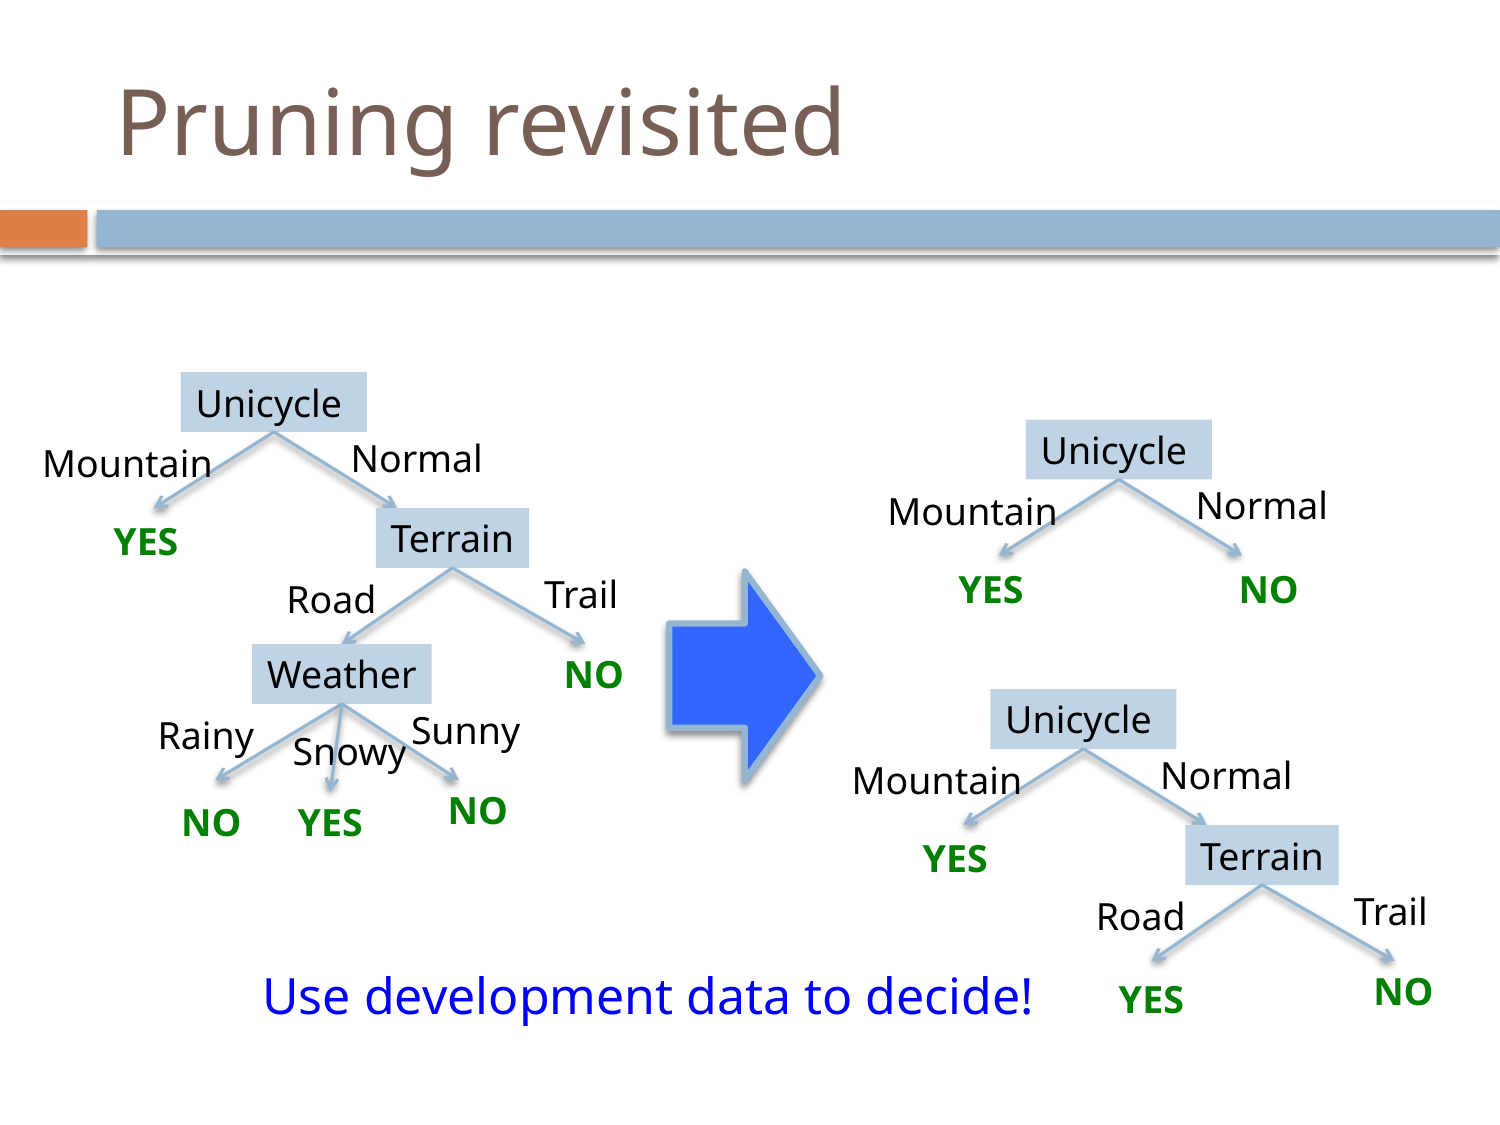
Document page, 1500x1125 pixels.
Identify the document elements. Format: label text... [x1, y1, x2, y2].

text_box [1261, 885, 1396, 962]
text_box Use development data to decide! [247, 957, 1050, 1033]
text_box Unicycle [990, 689, 1177, 748]
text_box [1118, 479, 1243, 556]
text_box YES [908, 827, 1003, 888]
text_box Unicycle [1025, 419, 1212, 478]
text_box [1083, 749, 1207, 826]
text_box YES [282, 791, 378, 852]
text_box Normal [335, 427, 498, 488]
text_box Terrain [375, 508, 530, 567]
text_box YES [98, 510, 194, 571]
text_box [1151, 885, 1260, 962]
text_box Road [1081, 885, 1150, 946]
text_box NO [1358, 960, 1449, 1021]
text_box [962, 749, 1082, 826]
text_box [343, 704, 460, 781]
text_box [153, 432, 272, 509]
text_box [668, 570, 821, 781]
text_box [998, 479, 1117, 556]
text_box NO [549, 643, 639, 704]
text_box Trail [529, 563, 634, 624]
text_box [341, 568, 451, 645]
text_box Mountain [27, 432, 152, 493]
text_box Mountain [836, 749, 962, 810]
text_box Sunny [396, 699, 536, 760]
text_box YES [1104, 969, 1199, 1029]
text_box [452, 568, 586, 645]
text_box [330, 704, 343, 792]
text_box Normal [1180, 474, 1343, 535]
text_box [273, 432, 398, 509]
text_box Road [271, 568, 340, 629]
text_box Unicycle [180, 372, 367, 431]
text_box NO [432, 779, 523, 840]
text_box Weather [252, 644, 432, 703]
text_box Trail [1338, 880, 1443, 941]
text_box Normal [1145, 744, 1308, 805]
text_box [215, 704, 329, 781]
title Pruning revisited [100, 37, 1438, 200]
text_box Terrain [1185, 825, 1339, 884]
text_box Mountain [872, 480, 996, 540]
text_box YES [943, 558, 1039, 619]
text_box Rainy [143, 704, 214, 765]
text_box NO [166, 791, 257, 852]
text_box NO [1223, 558, 1314, 619]
